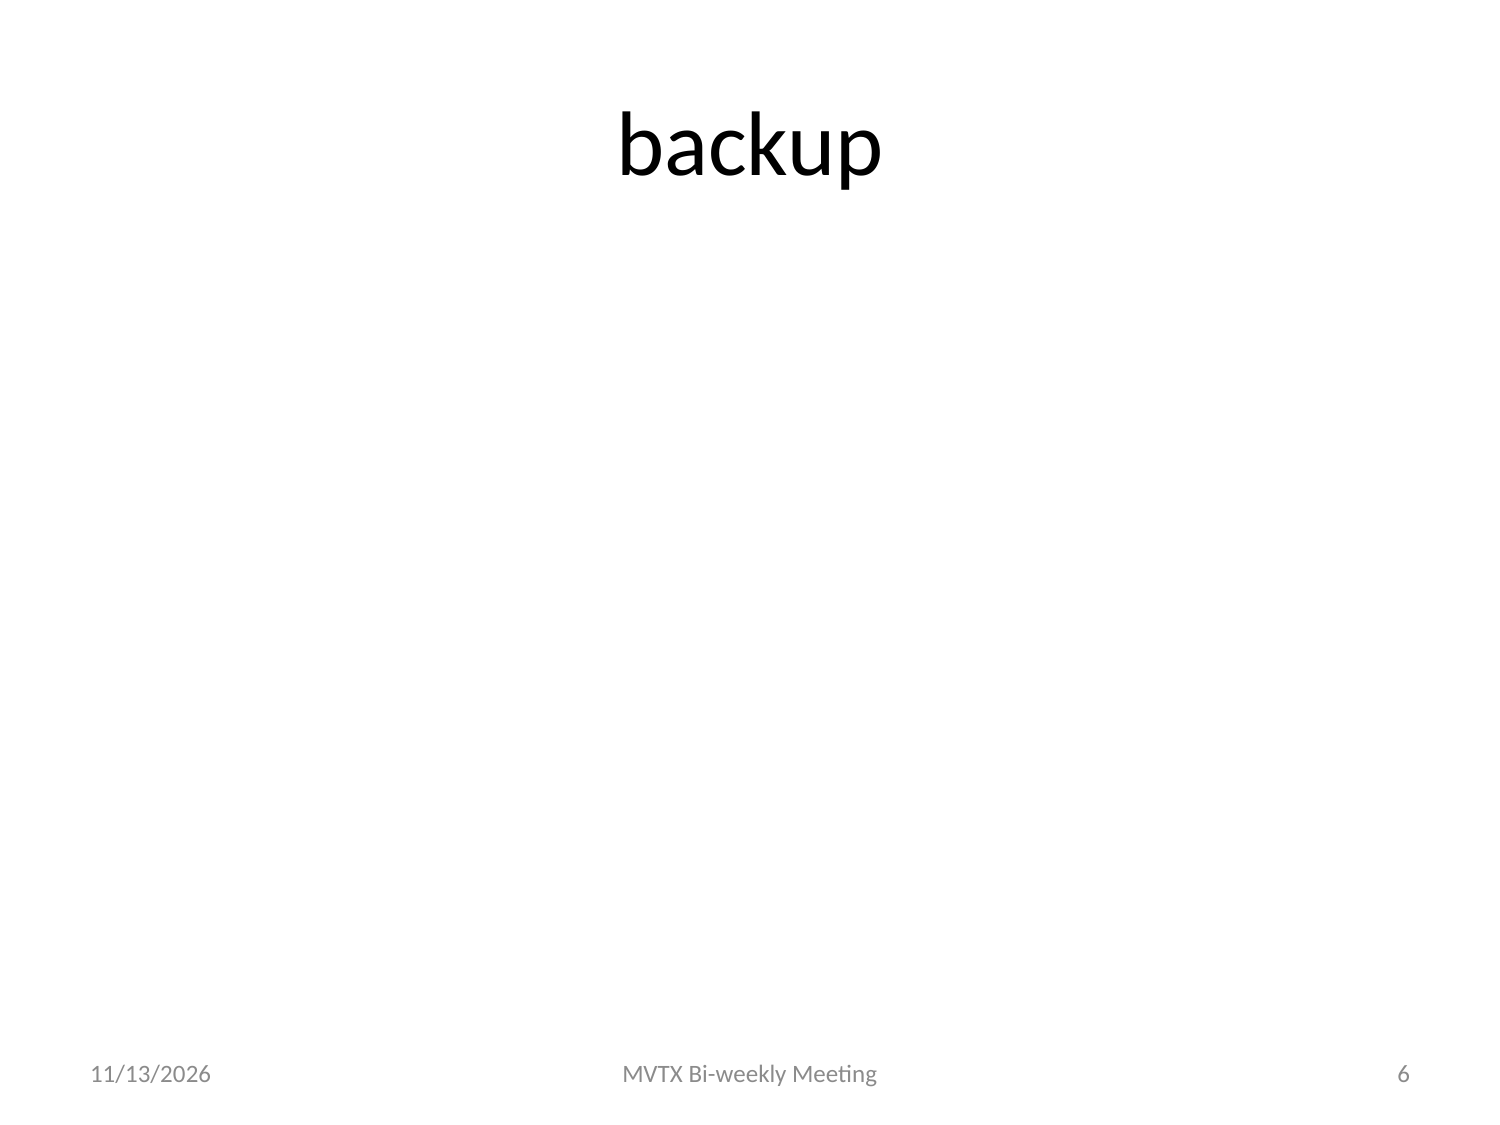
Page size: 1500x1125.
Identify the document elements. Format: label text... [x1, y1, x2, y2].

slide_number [75, 1042, 425, 1103]
footer MVTX Bi-weekly Meeting [512, 1042, 988, 1103]
title backup [75, 45, 1425, 233]
slide_number 6 [1074, 1042, 1425, 1103]
